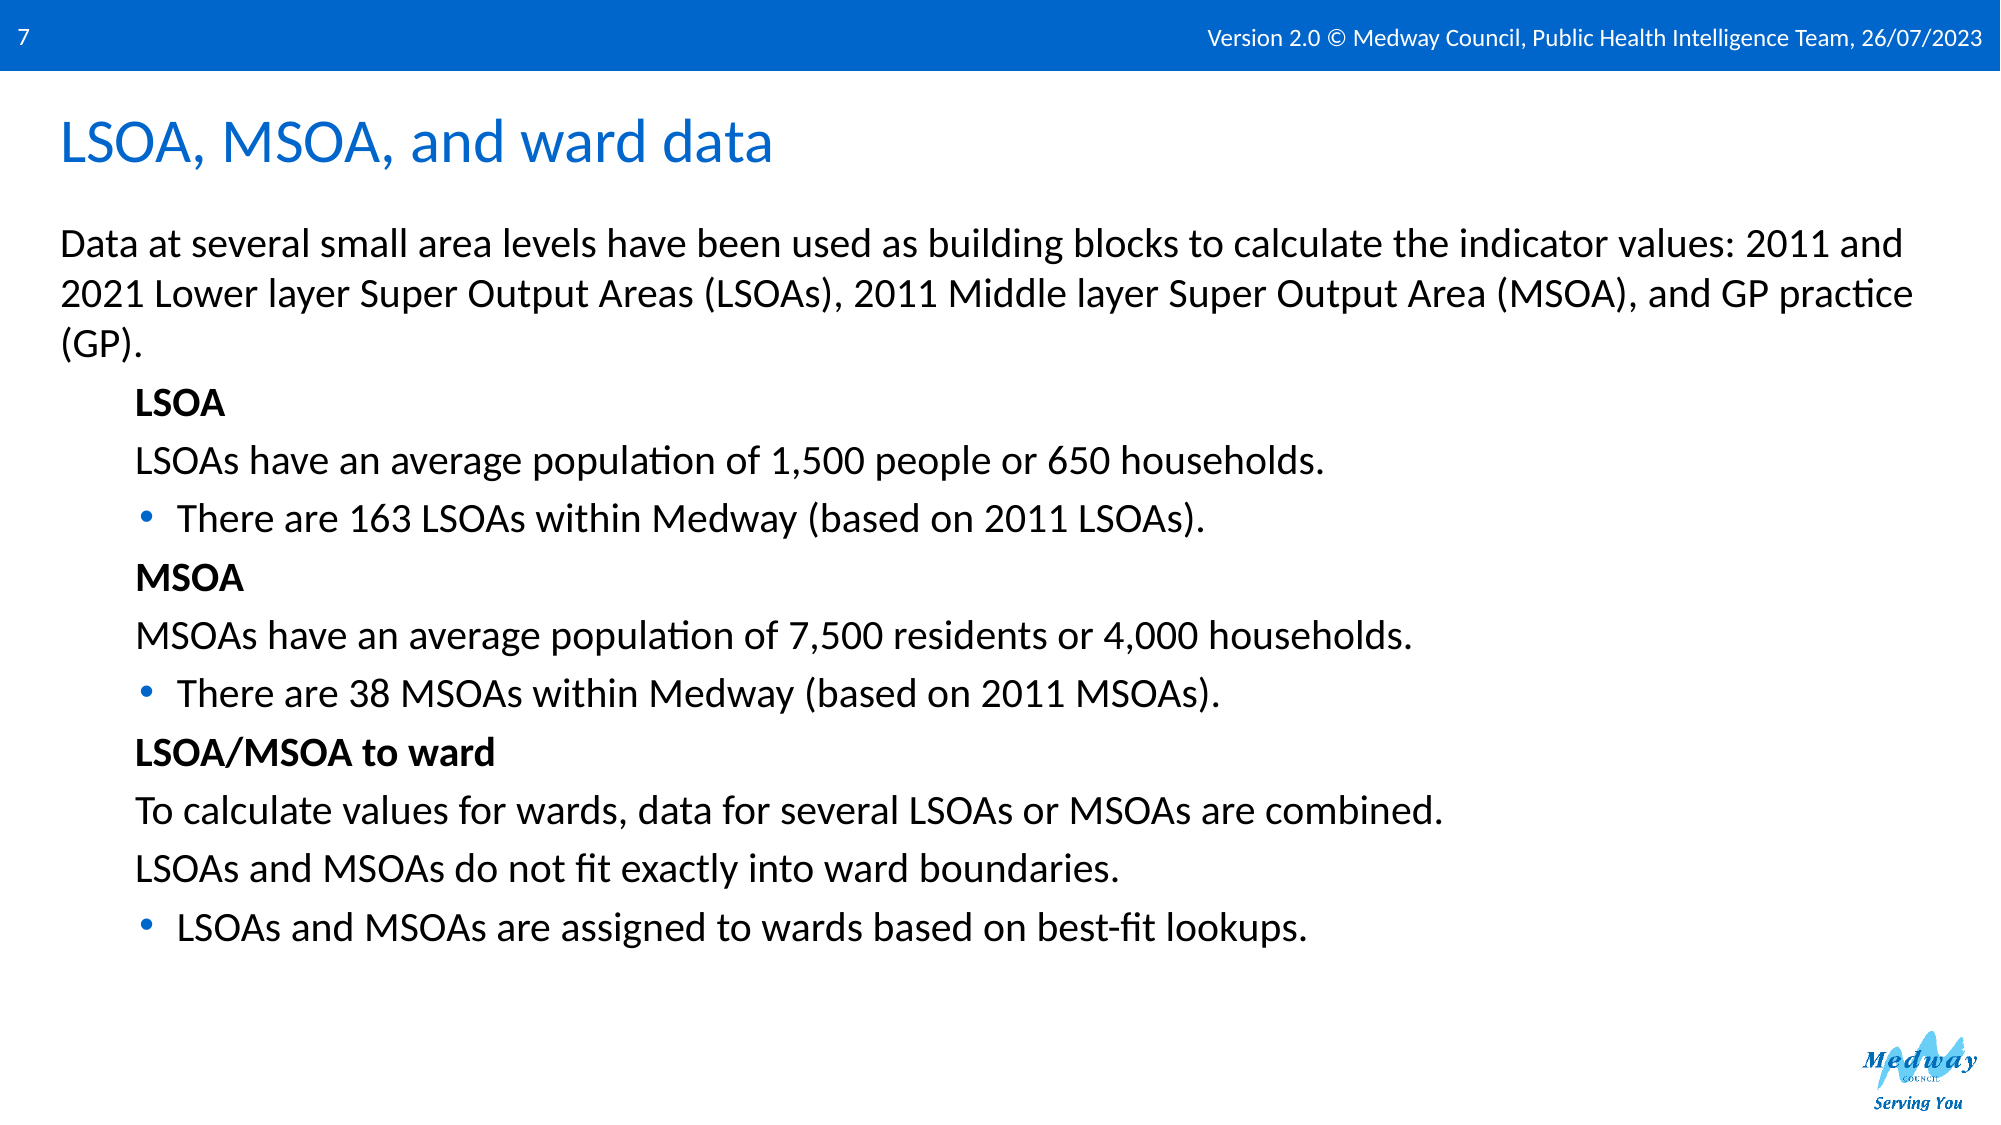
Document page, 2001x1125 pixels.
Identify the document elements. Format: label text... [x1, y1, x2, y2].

slide_number 7 [2, 5, 239, 66]
list Version 2.0 © Medway Council, Public Health Intelligence Team, 26/07/2023 [881, 2, 2000, 72]
list Data at several small area levels have been used as building blocks to calculate the indicator values: 2011 and 2021 Lower layer Super Output Areas (LSOAs), 2011 Middle layer Super Output Area (MSOA), and GP practice (GP). LSOA LSOAs have an average population of 1,500 people or 650 households. There are 163 LSOAs within Medway (based on 2011 LSOAs). MSOA MSOAs have an average population of 7,500 residents or 4,000 households. There are 38 MSOAs within Medway (based on 2011 MSOAs). LSOA/MSOA to ward To calculate values for wards, data for several LSOAs or MSOAs are combined. LSOAs and MSOAs do not fit exactly into ward boundaries. LSOAs and MSOAs are assigned to wards based on best-fit lookups. [45, 208, 1955, 1024]
title LSOA, MSOA, and ward data [45, 83, 1955, 191]
picture [1862, 1031, 1977, 1111]
